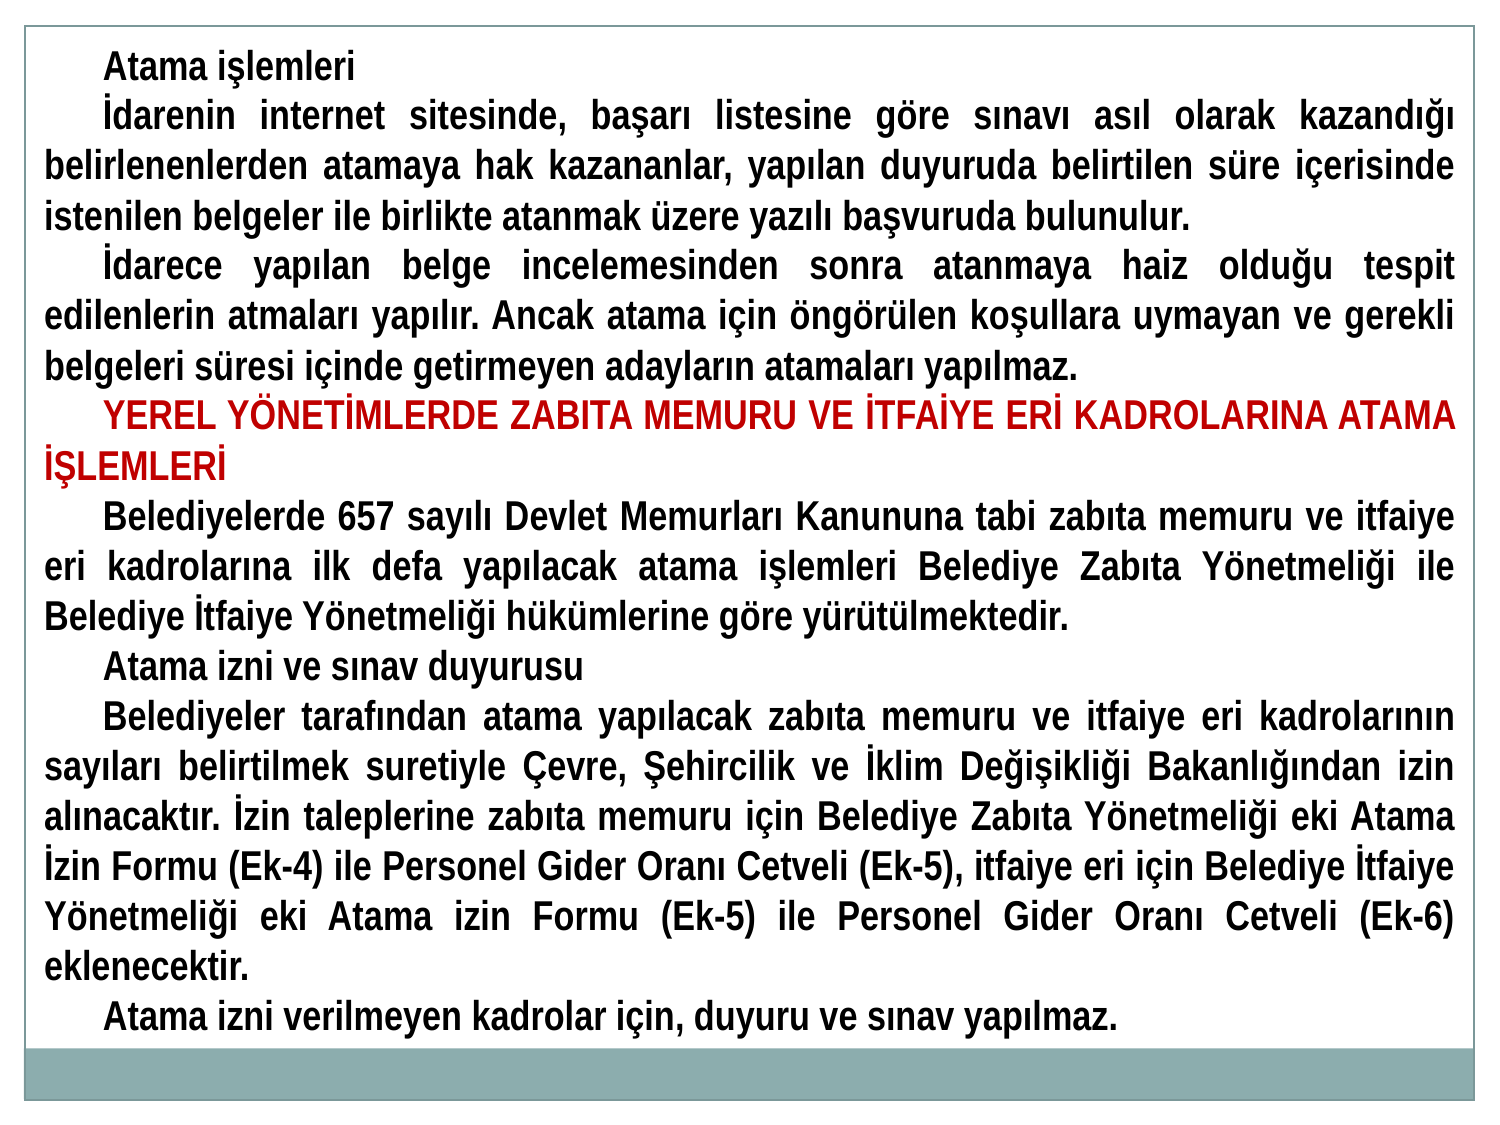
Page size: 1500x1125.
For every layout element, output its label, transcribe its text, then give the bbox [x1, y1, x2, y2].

text_box Atama işlemleri İdarenin internet sitesinde, başarı listesine göre sınavı asıl olarak kazandığı belirlenenlerden atamaya hak kazananlar, yapılan duyuruda belirtilen süre içerisinde istenilen belgeler ile birlikte atanmak üzere yazılı başvuruda bulunulur. İdarece yapılan belge incelemesinden sonra atanmaya haiz olduğu tespit edilenlerin atmaları yapılır. Ancak atama için öngörülen koşullara uymayan ve gerekli belgeleri süresi içinde getirmeyen adayların atamaları yapılmaz. YEREL YÖNETİMLERDE ZABITA MEMURU VE İTFAİYE ERİ KADROLARINA ATAMA İŞLEMLERİ Belediyelerde 657 sayılı Devlet Memurları Kanununa tabi zabıta memuru ve itfaiye eri kadrolarına ilk defa yapılacak atama işlemleri Belediye Zabıta Yönetmeliği ile Belediye İtfaiye Yönetmeliği hükümlerine göre yürütülmektedir. Atama izni ve sınav duyurusu Belediyeler tarafından atama yapılacak zabıta memuru ve itfaiye eri kadrolarının sayıları belirtilmek suretiyle Çevre, Şehircilik ve İklim Değişikliği Bakanlığından izin alınacaktır. İzin taleplerine zabıta memuru için Belediye Zabıta Yönetmeliği eki Atama İzin Formu (Ek-4) ile Personel Gider Oranı Cetveli (Ek-5), itfaiye eri için Belediye İtfaiye Yönetmeliği eki Atama izin Formu (Ek-5) ile Personel Gider Oranı Cetveli (Ek-6) eklenecektir. Atama izni verilmeyen kadrolar için, duyuru ve sınav yapılmaz. [29, 30, 1471, 1046]
